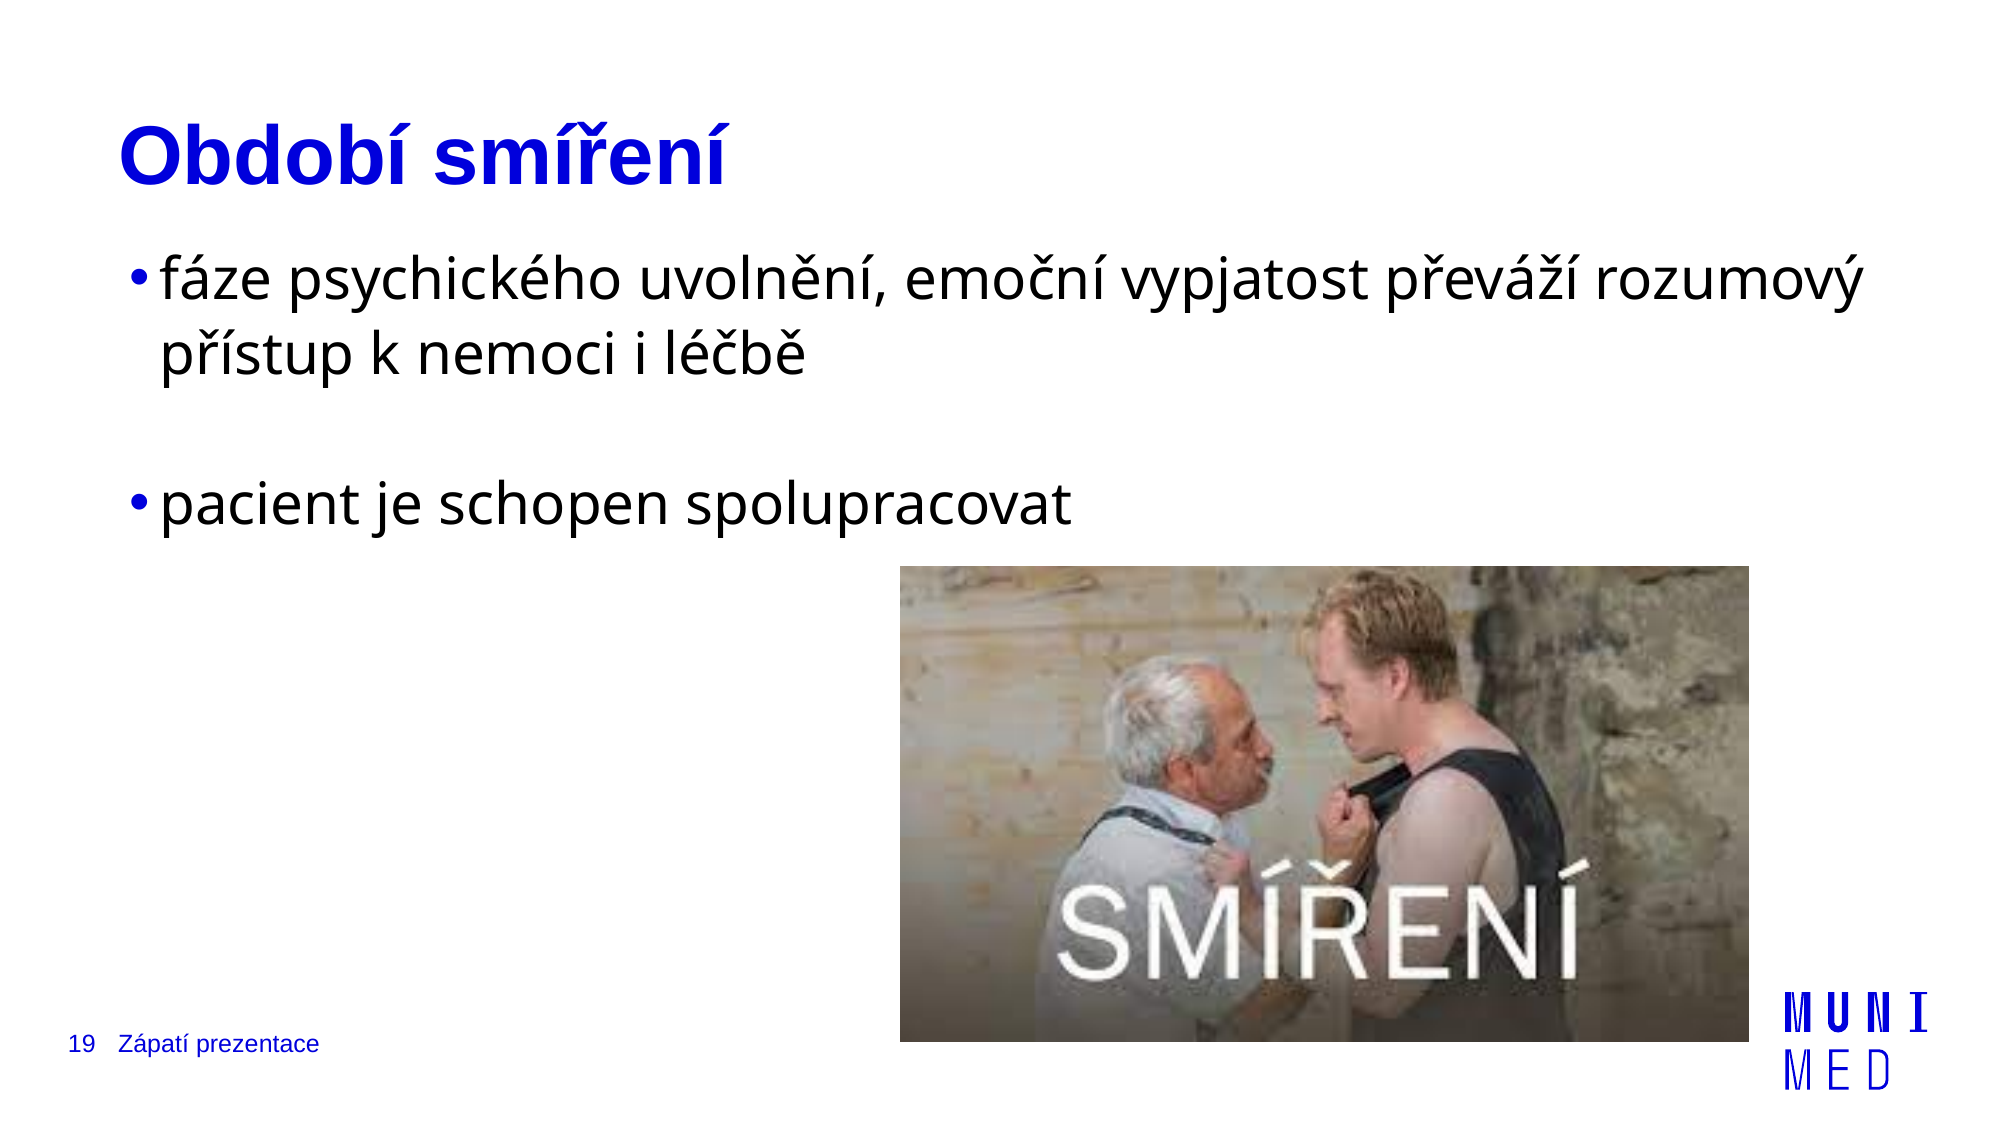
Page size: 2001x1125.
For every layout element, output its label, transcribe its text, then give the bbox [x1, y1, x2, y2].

picture [899, 566, 1750, 1043]
footer Zápatí prezentace [118, 1021, 1418, 1063]
list fáze psychického uvolnění, emoční vypjatost převáží rozumový přístup k nemoci i léčbě pacient je schopen spolupracovat [118, 236, 1883, 916]
slide_number 19 [67, 1021, 110, 1063]
title Období smíření [118, 118, 1883, 193]
